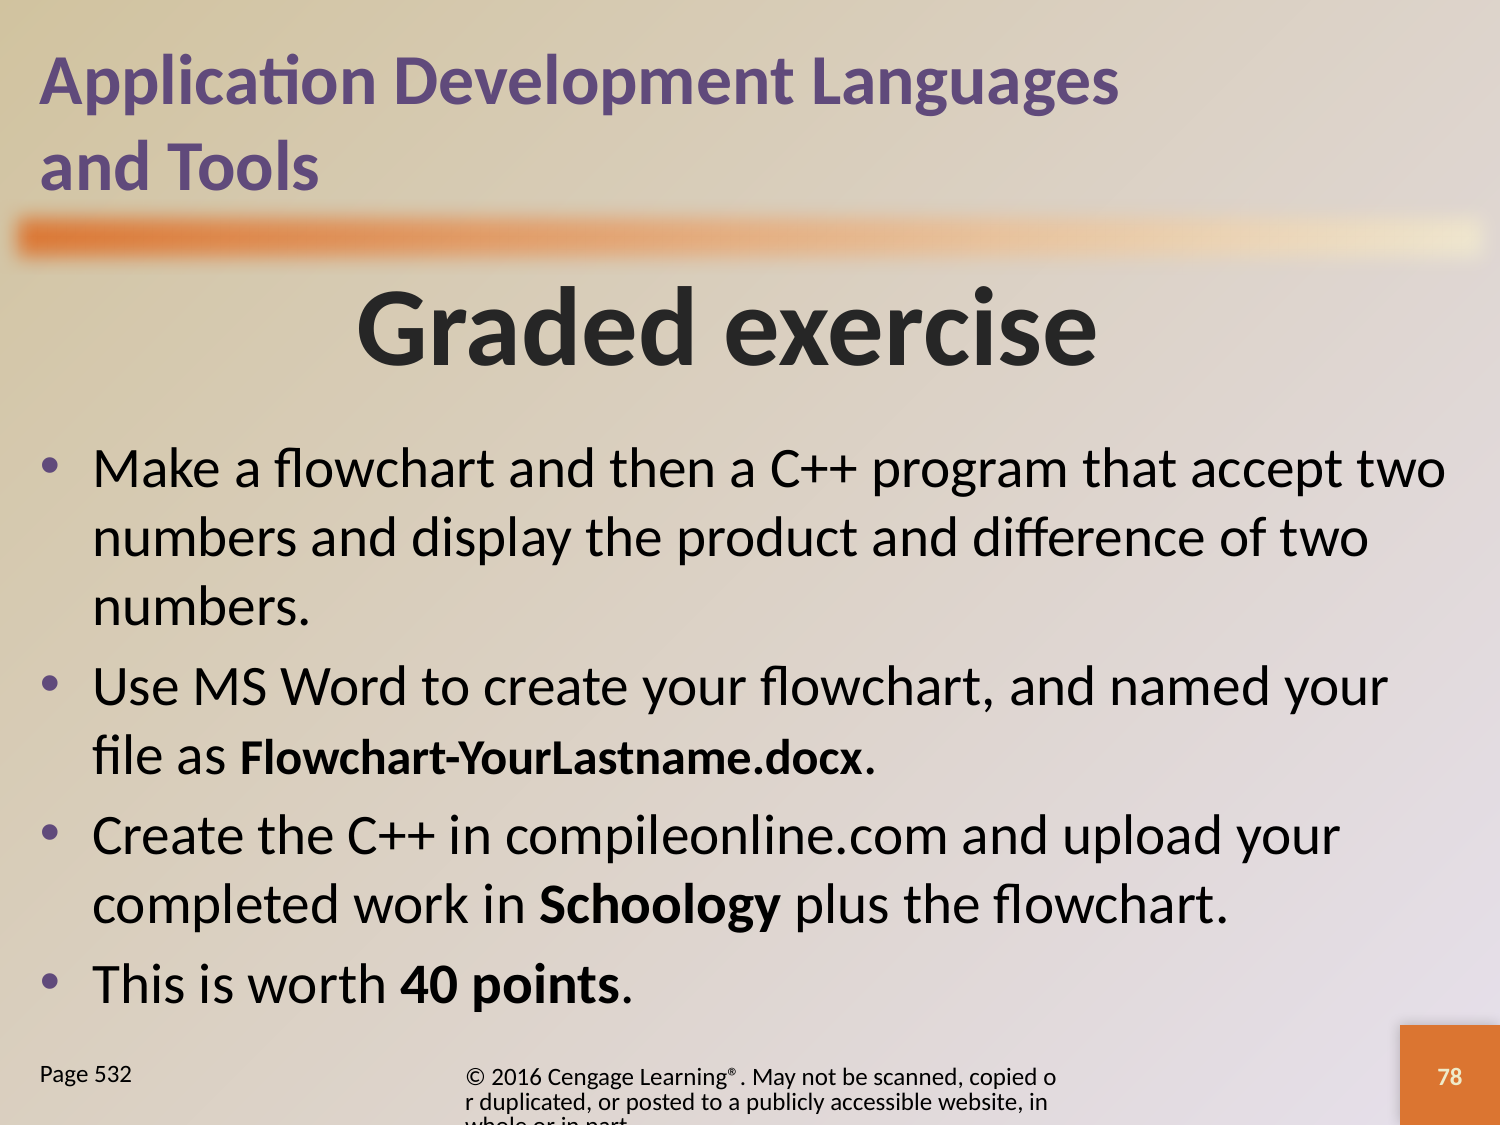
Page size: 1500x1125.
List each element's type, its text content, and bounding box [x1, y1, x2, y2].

text_box Graded exercise [341, 245, 1115, 396]
list Make a flowchart and then a C++ program that accept two numbers and display the product and difference of two numbers. Use MS Word to create your flowchart, and named your file as Flowchart-YourLastname.docx. Create the C++ in compileonline.com and upload your completed work in Schoology plus the flowchart. This is worth 40 points. [24, 262, 1475, 1025]
list Page 532 [24, 1050, 300, 1125]
title Application Development Languages and Tools [24, 24, 1475, 213]
footer © 2016 Cengage Learning®. May not be scanned, copied or duplicated, or posted to a publicly accessible website, in whole or in part. [450, 1037, 1075, 1113]
slide_number 78 [1400, 1025, 1500, 1125]
